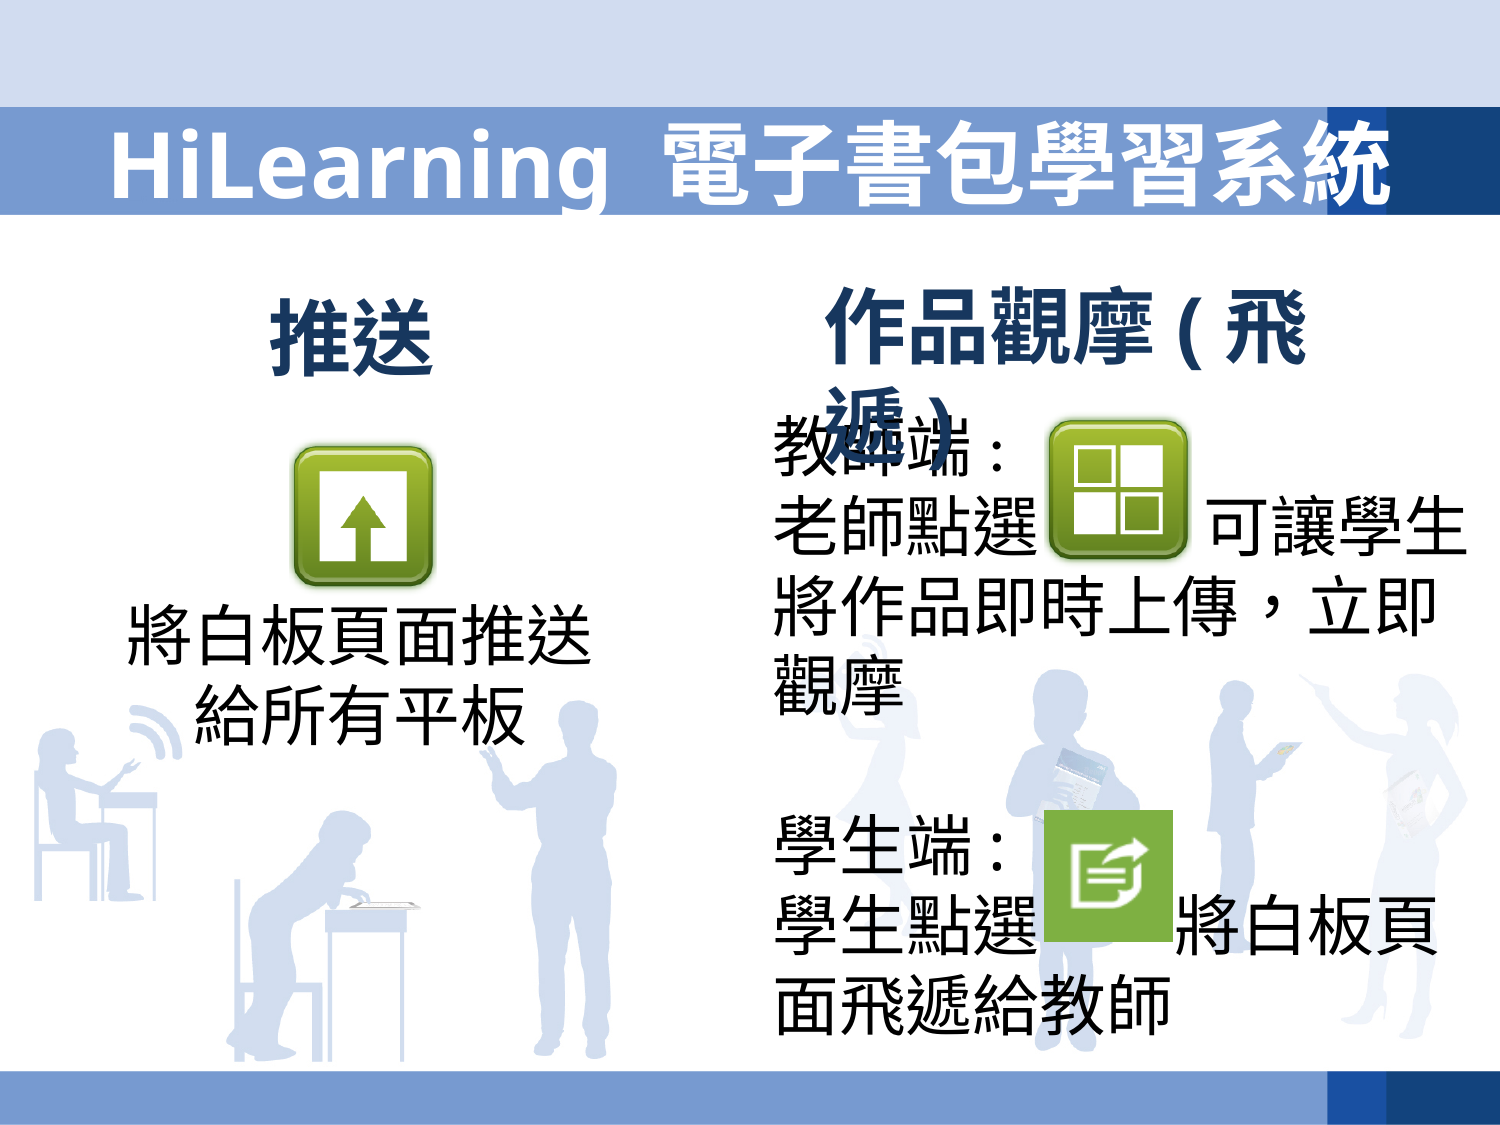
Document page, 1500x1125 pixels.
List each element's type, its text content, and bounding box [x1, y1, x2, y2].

text_box 作品觀摩(飛遞) [808, 267, 1428, 482]
title HiLearning 電子書包學習系統 [75, 67, 1425, 256]
picture [1044, 405, 1192, 574]
text_box 將白板頁面推送給所有平板 [100, 586, 621, 806]
picture [1044, 809, 1173, 942]
text_box 推送 [253, 278, 476, 394]
picture [0, 0, 1500, 1125]
text_box 教師端: 老師點選 可讓學生將作品即時上傳，立即觀摩 學生端: 學生點選 將白板頁面飛遞給教師 [757, 396, 1500, 1052]
